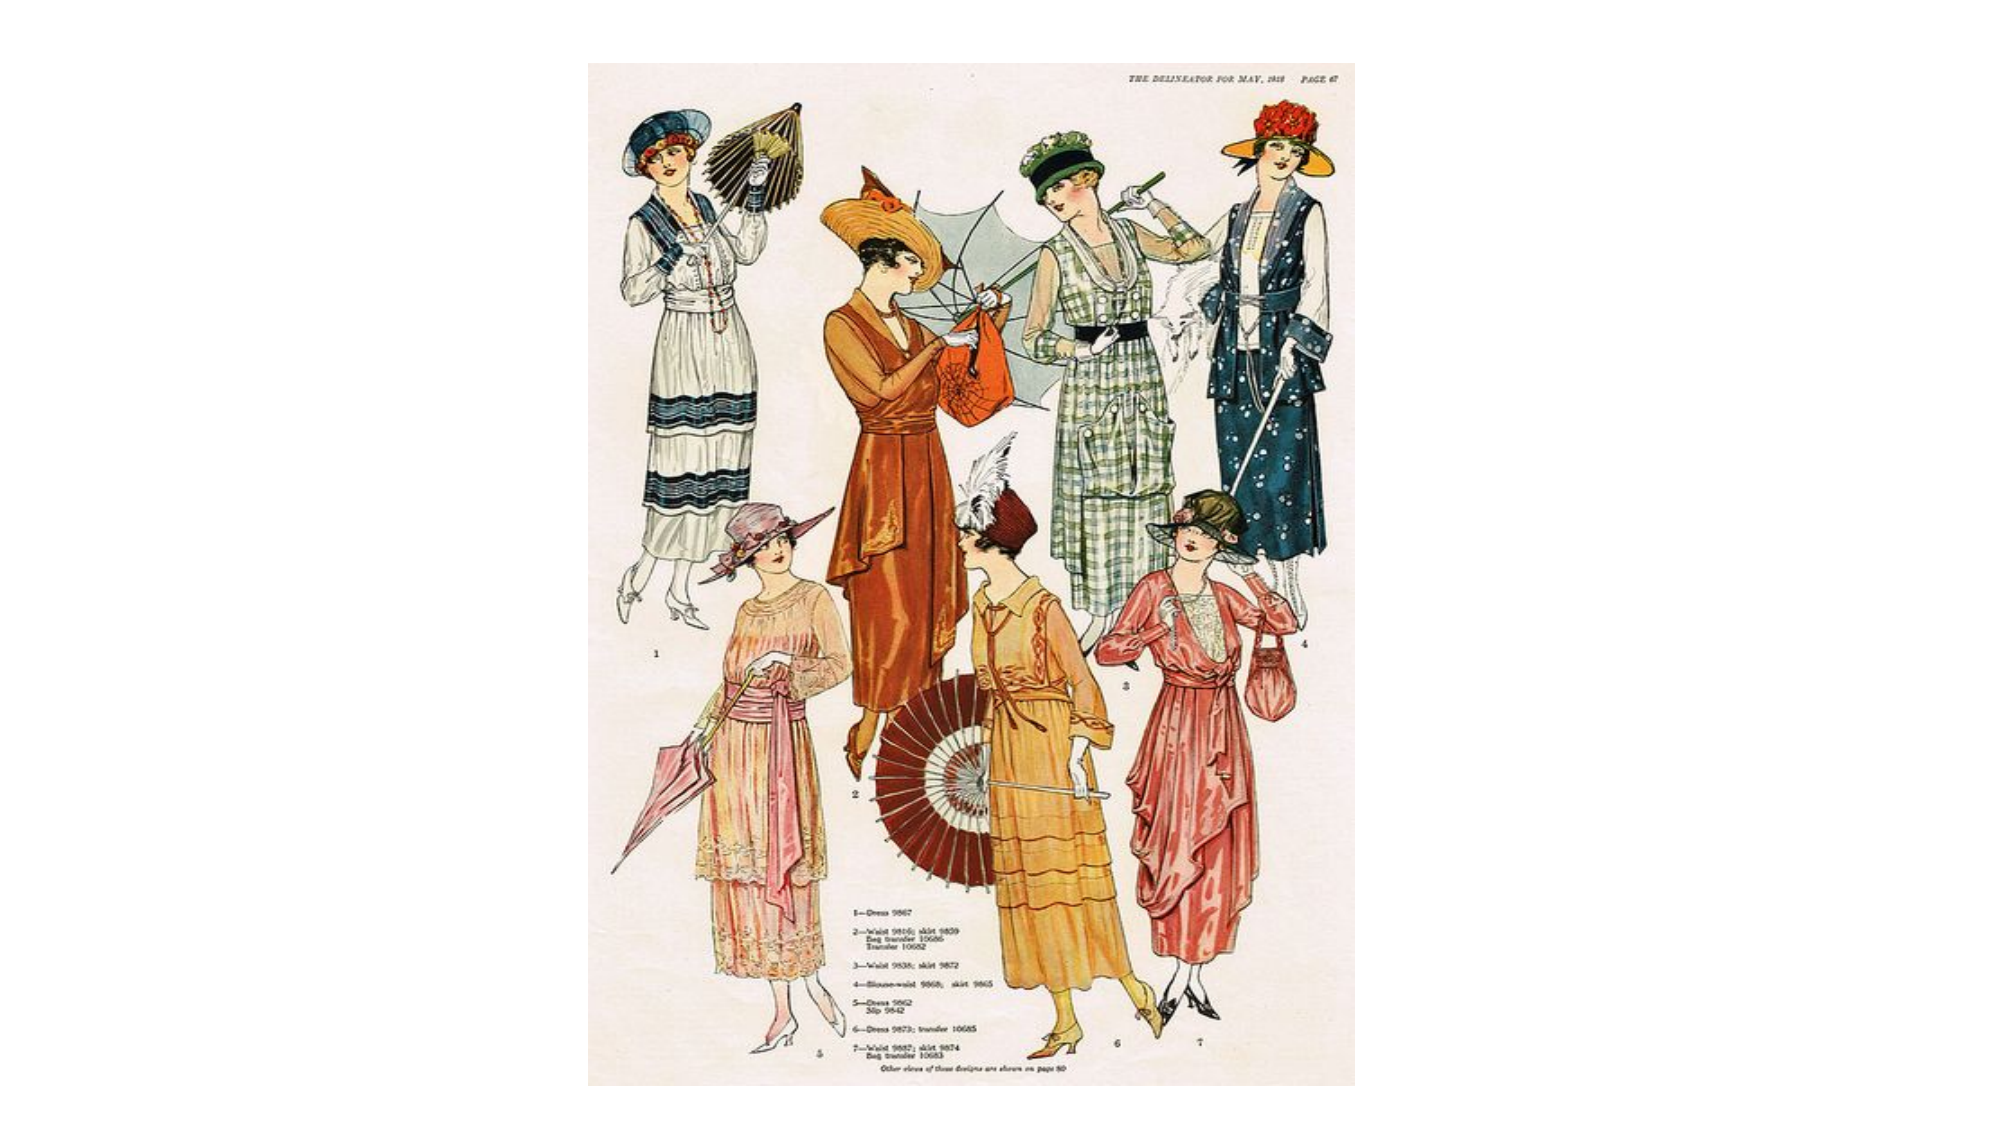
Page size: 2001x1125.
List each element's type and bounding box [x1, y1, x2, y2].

picture [588, 63, 1355, 1086]
